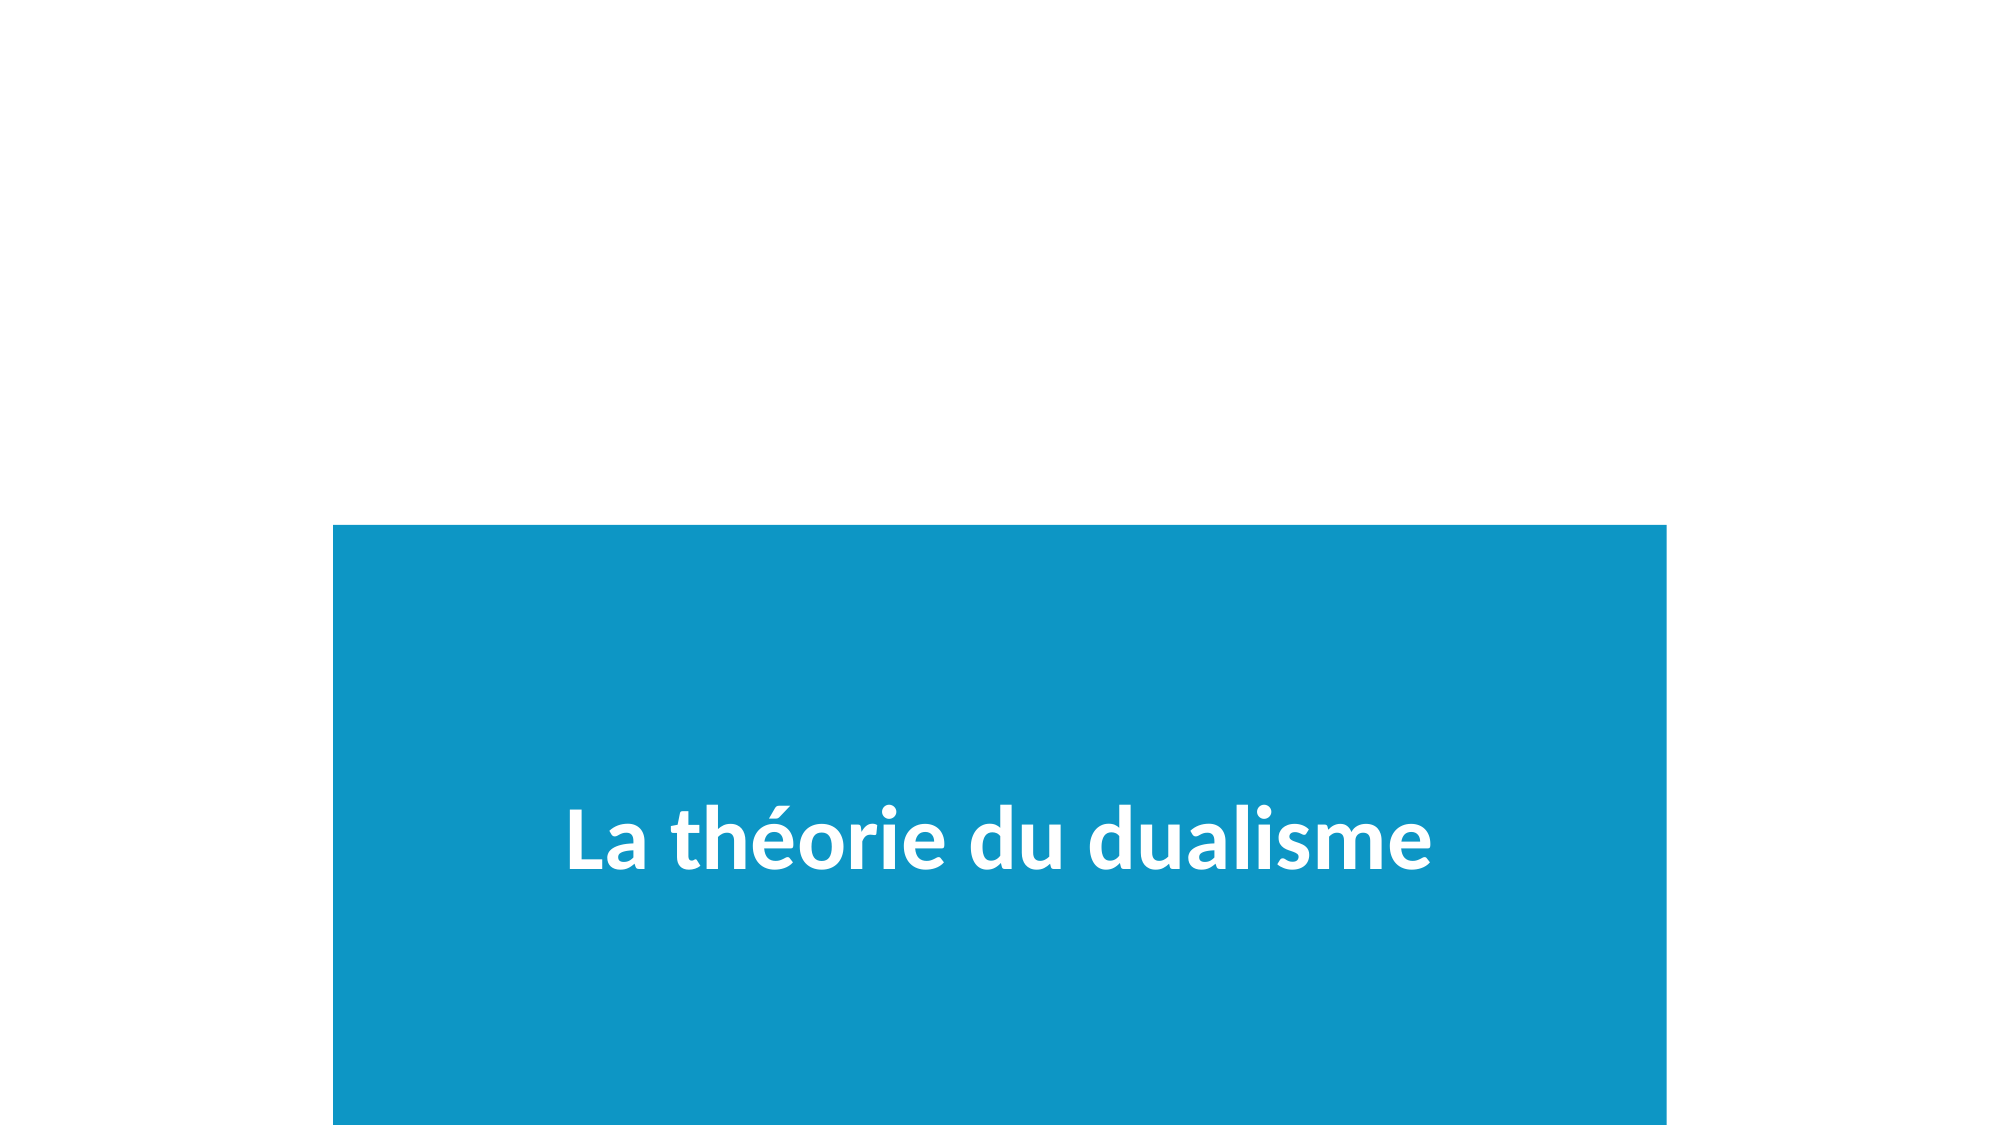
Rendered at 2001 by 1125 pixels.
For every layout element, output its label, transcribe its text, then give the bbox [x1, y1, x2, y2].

text_box [332, 524, 1668, 1125]
title La théorie du dualisme [333, 721, 1667, 897]
